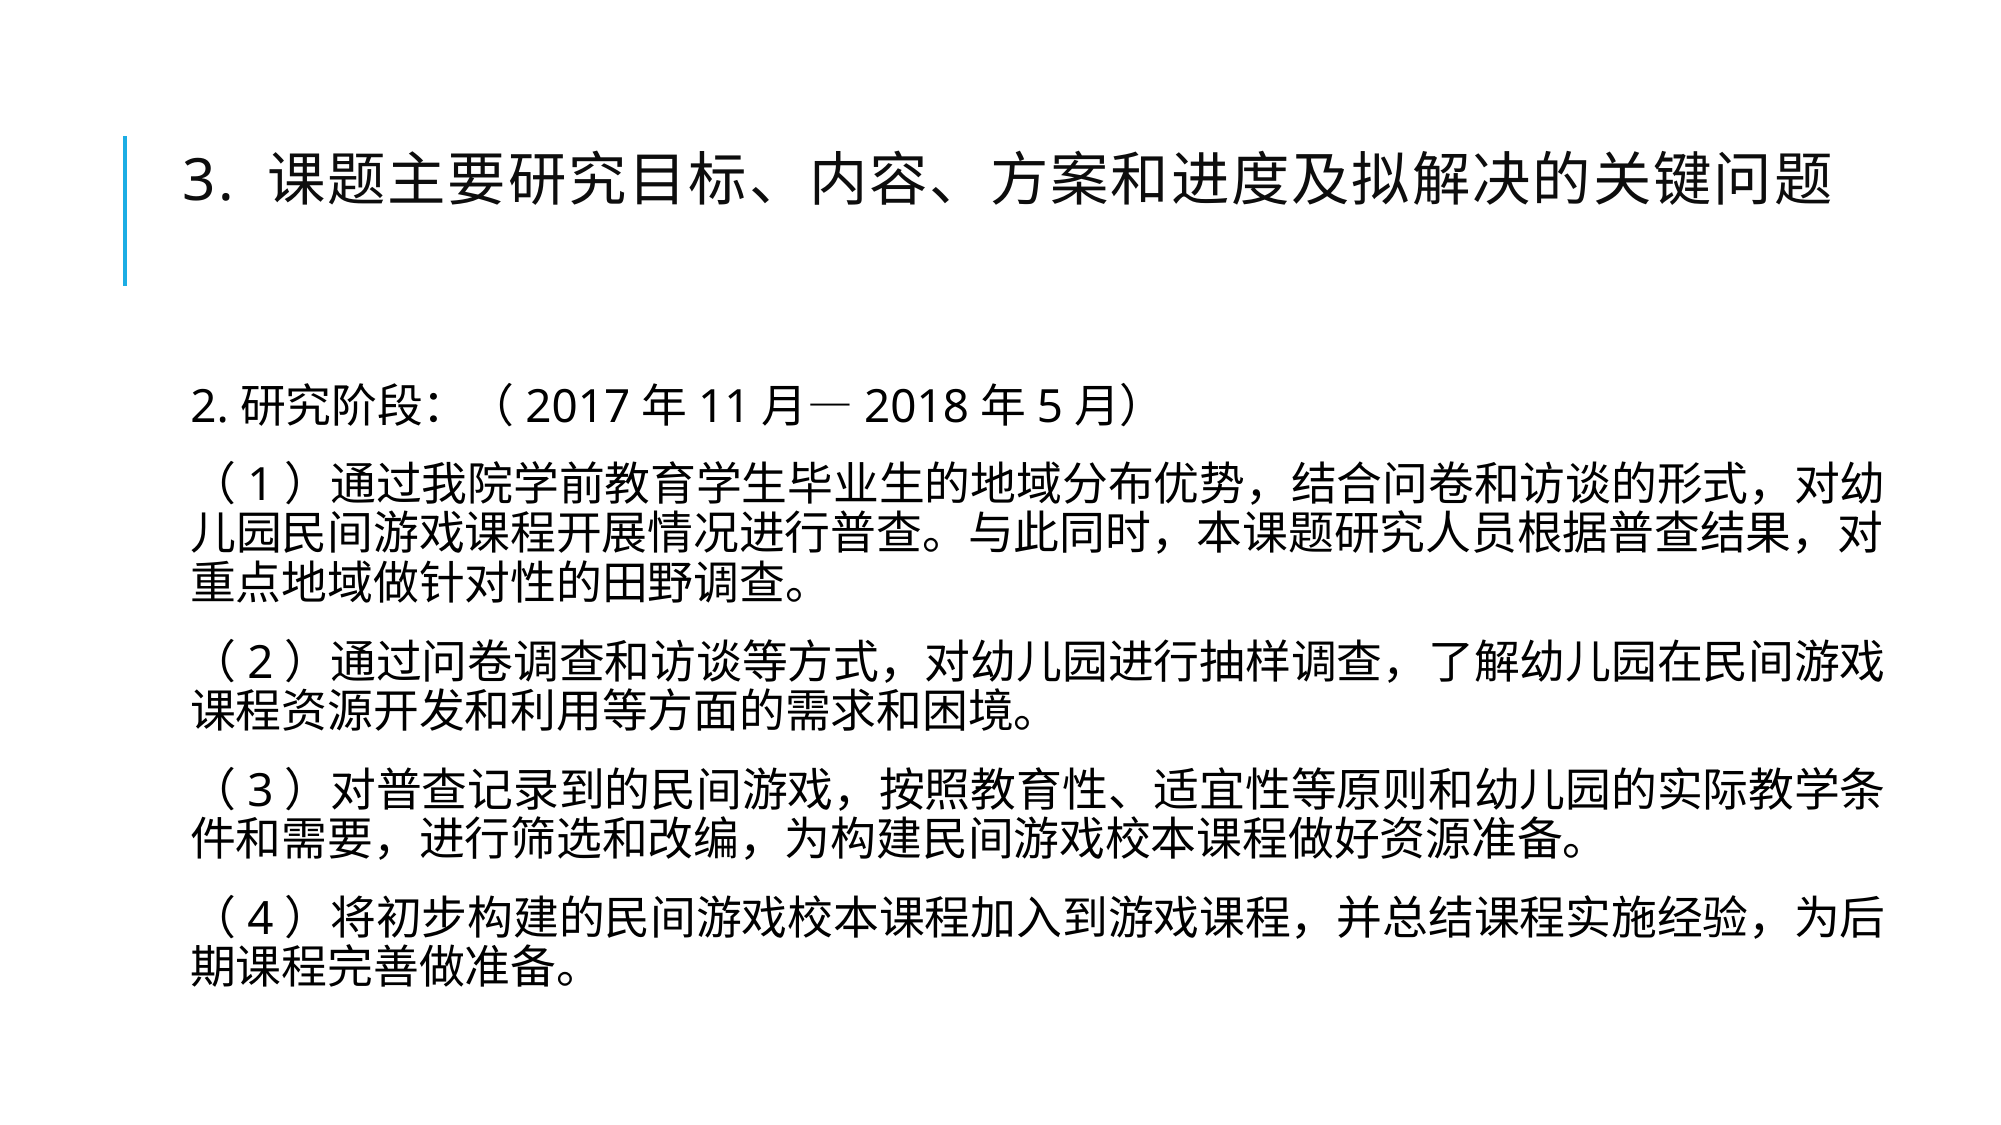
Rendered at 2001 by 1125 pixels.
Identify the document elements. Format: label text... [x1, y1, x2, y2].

title 3. 课题主要研究目标、内容、方案和进度及拟解决的关键问题 [168, 96, 1911, 342]
list 2.研究阶段：（2017年11月—2018年5月） （1）通过我院学前教育学生毕业生的地域分布优势，结合问卷和访谈的形式，对幼儿园民间游戏课程开展情况进行普查。与此同时，本课题研究人员根据普查结果，对重点地域做针对性的田野调查。 （2）通过问卷调查和访谈等方式，对幼儿园进行抽样调查，了解幼儿园在民间游戏课程资源开发和利用等方面的需求和困境。 （3）对普查记录到的民间游戏，按照教育性、适宜性等原则和幼儿园的实际教学条件和需要，进行筛选和改编，为构建民间游戏校本课程做好资源准备。 （4）将初步构建的民间游戏校本课程加入到游戏课程，并总结课程实施经验，为后期课程完善做准备。 [168, 375, 1911, 1035]
